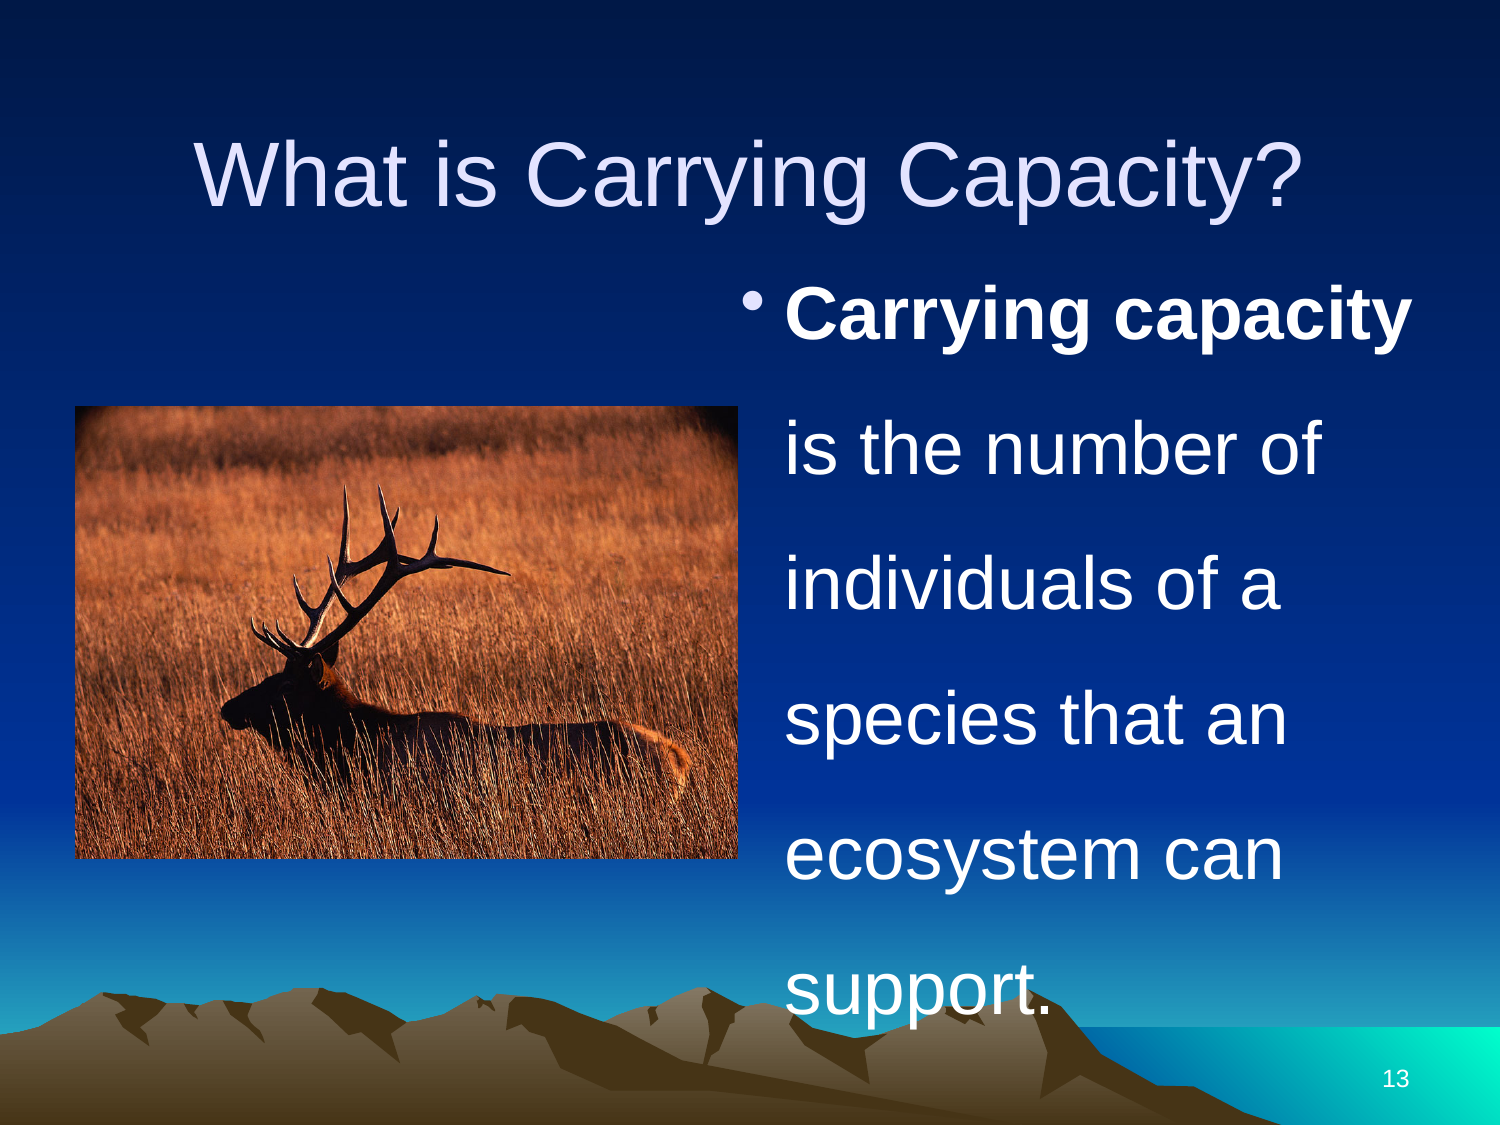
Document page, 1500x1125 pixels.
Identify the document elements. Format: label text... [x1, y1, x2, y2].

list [74, 406, 738, 860]
list Carrying capacity is the number of individuals of a species that an ecosystem can support. [724, 212, 1463, 941]
title What is Carrying Capacity? [74, 37, 1426, 226]
